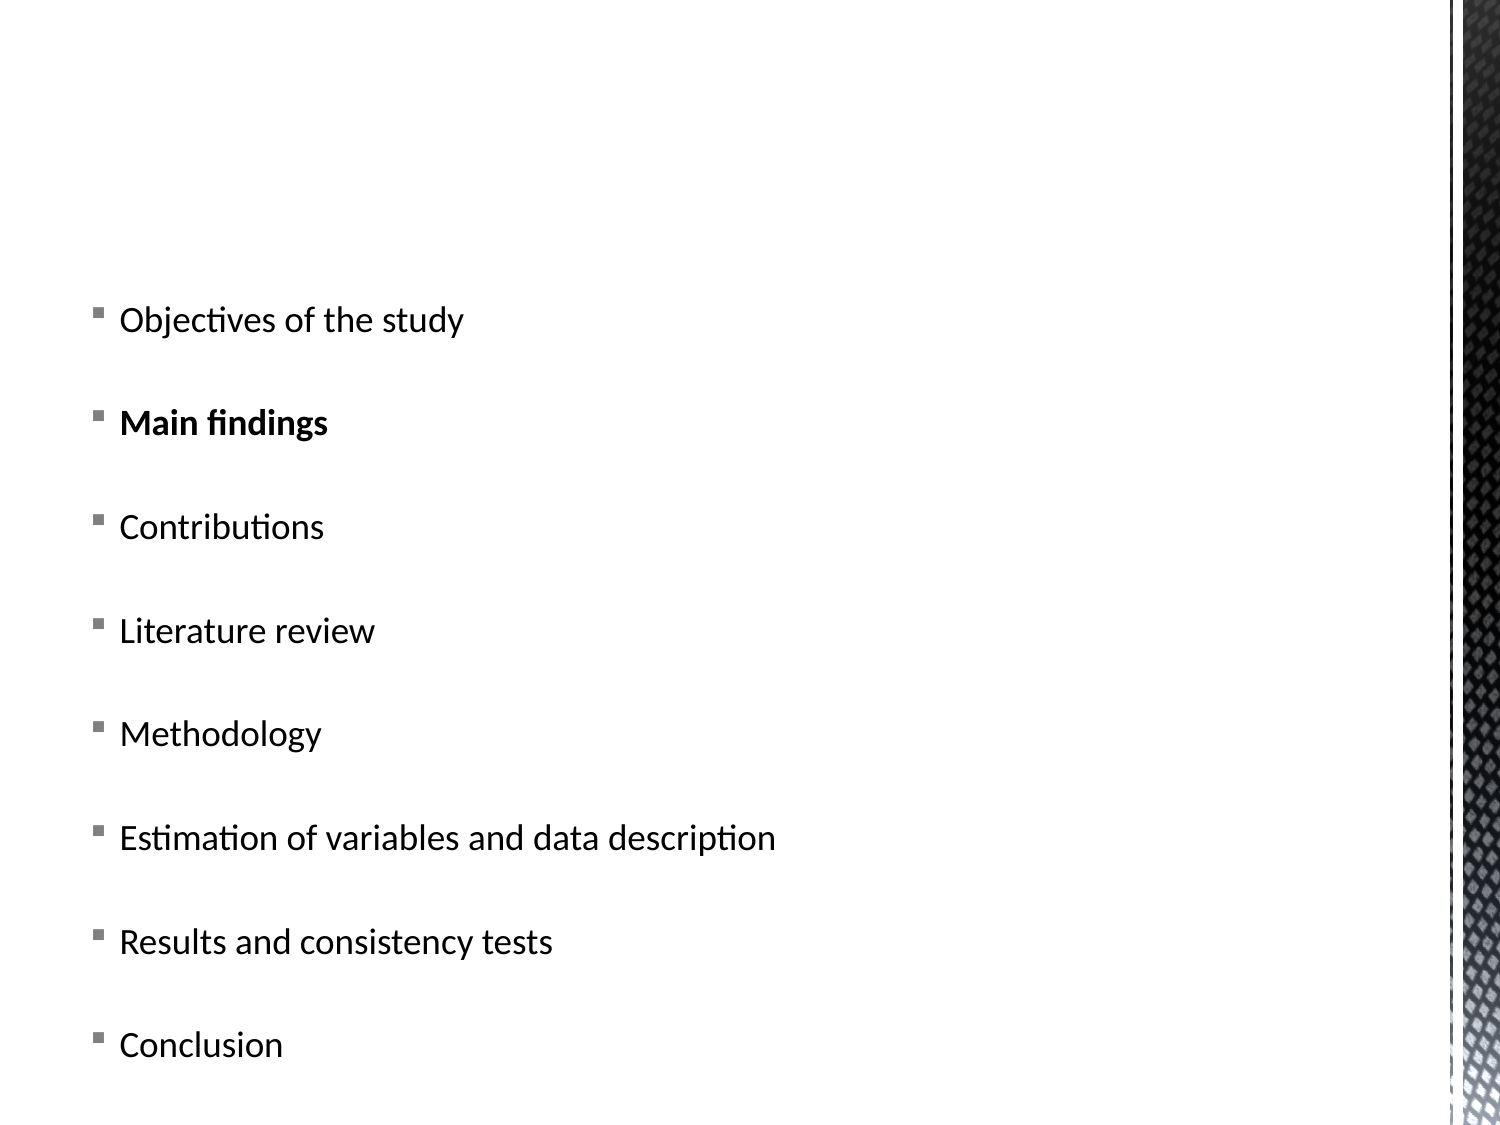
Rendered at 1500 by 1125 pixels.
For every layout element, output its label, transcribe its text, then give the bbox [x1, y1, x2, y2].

list Objectives of the study Main findings Contributions Literature review Methodology Estimation of variables and data description Results and consistency tests Conclusion [75, 287, 1425, 1079]
picture [1447, 0, 1500, 1125]
